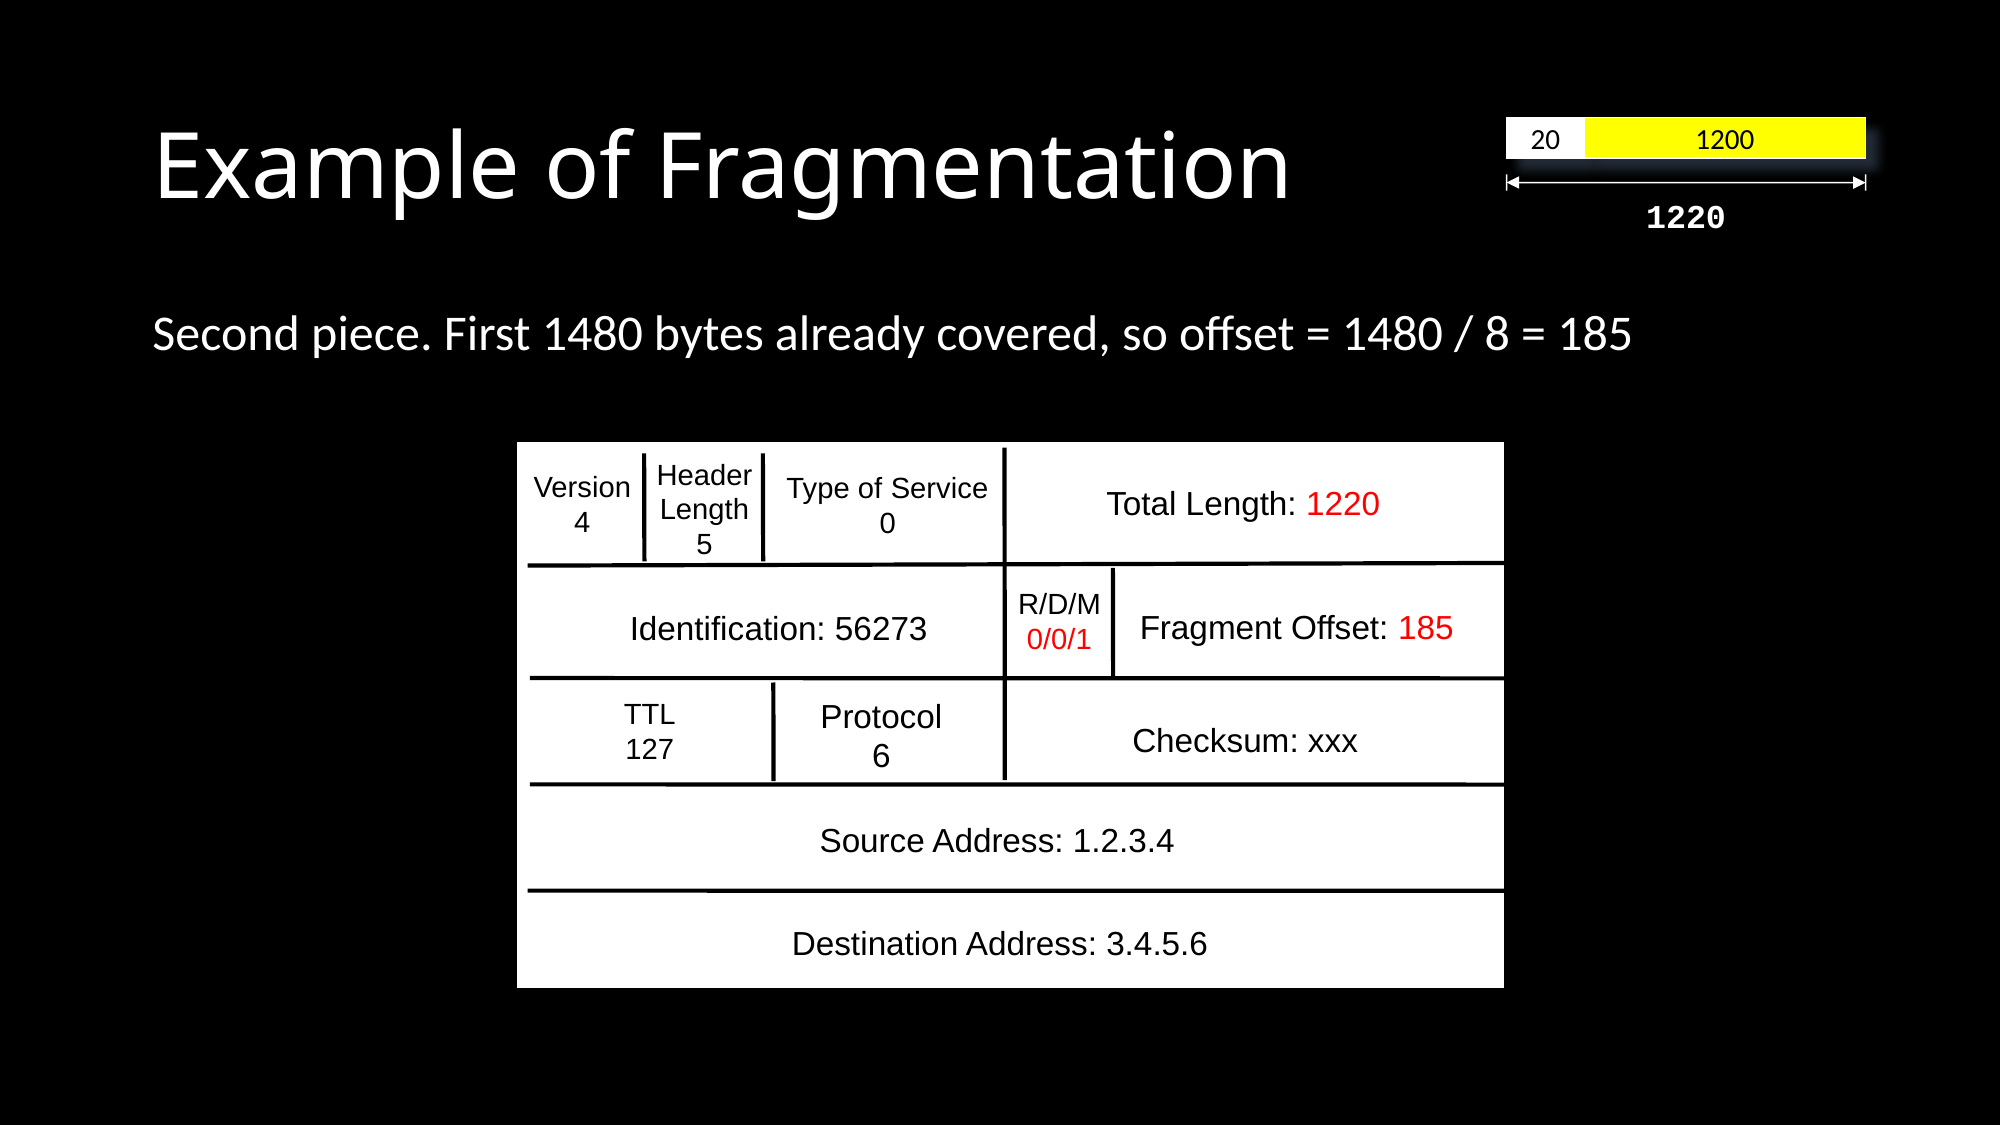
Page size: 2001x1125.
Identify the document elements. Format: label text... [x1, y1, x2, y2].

title Example of Fragmentation [137, 59, 1863, 278]
text_box Second piece. First 1480 bytes already covered, so offset = 1480 / 8 = 185 [137, 299, 1863, 1014]
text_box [1506, 117, 1866, 244]
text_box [518, 443, 1507, 987]
